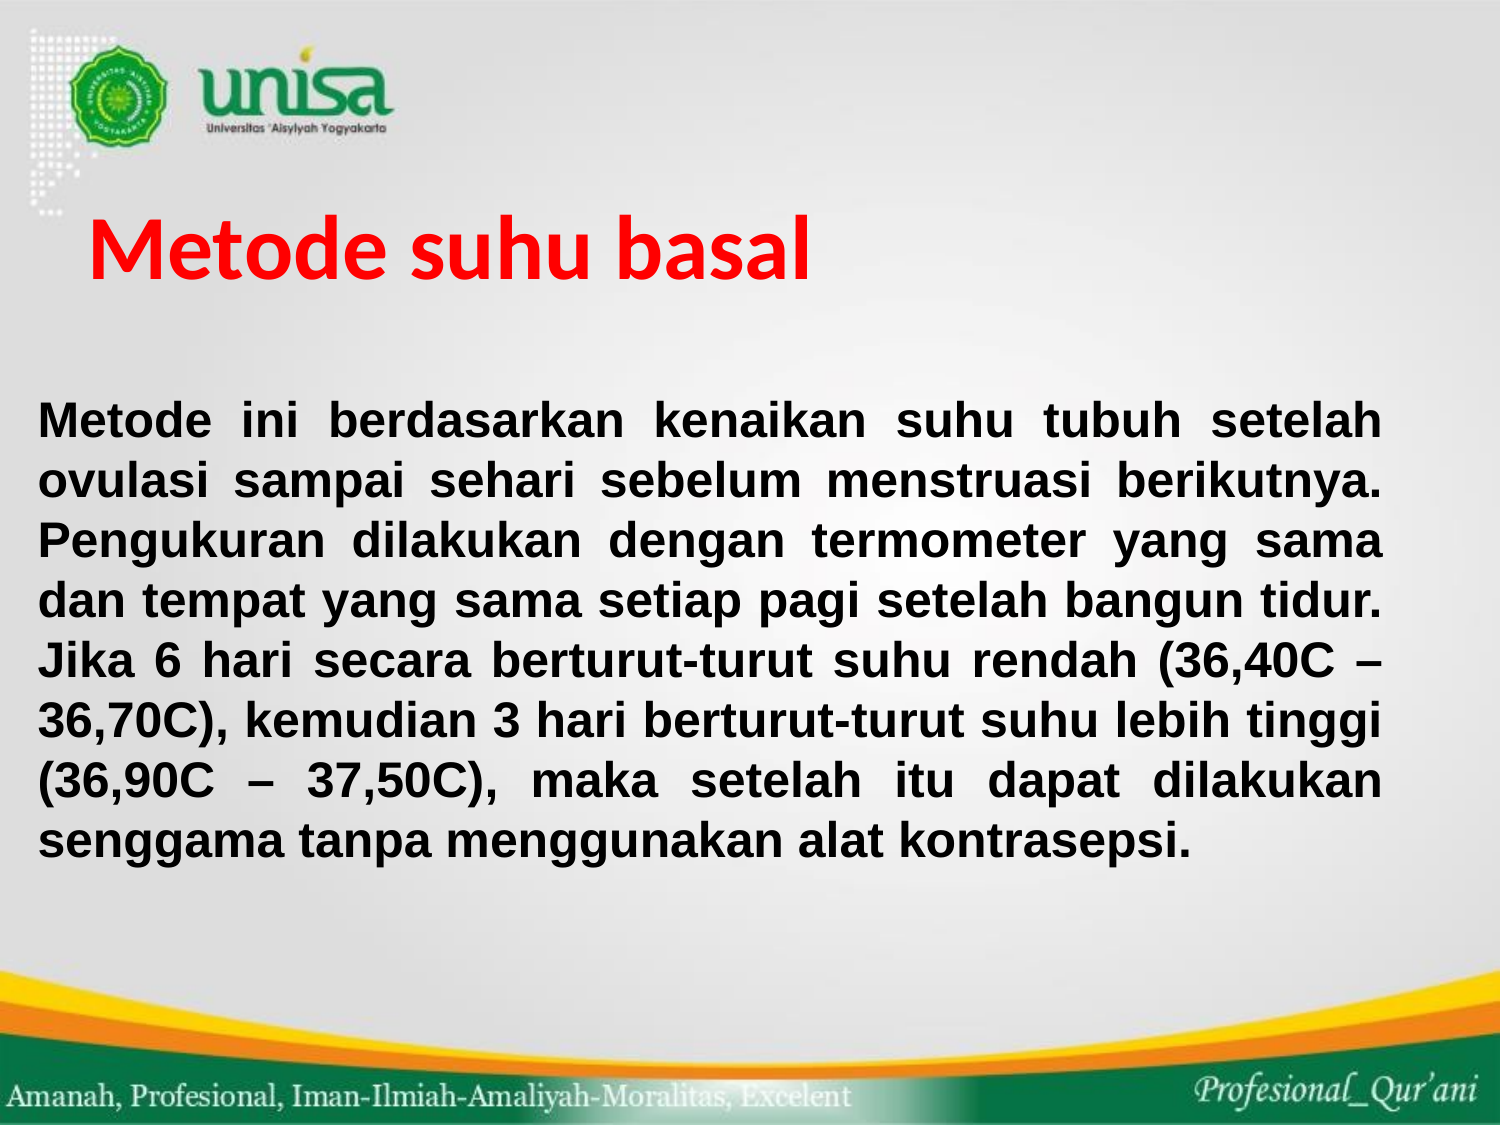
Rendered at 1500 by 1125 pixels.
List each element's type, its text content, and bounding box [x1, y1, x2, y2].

title Metode suhu basal [87, 187, 1363, 299]
picture [0, 0, 1500, 1125]
subtitle Metode ini berdasarkan kenaikan suhu tubuh setelah ovulasi sampai sehari sebelum menstruasi berikutnya. Pengukuran dilakukan dengan termometer yang sama dan tempat yang sama setiap pagi setelah bangun tidur. Jika 6 hari secara berturut-turut suhu rendah (36,40C – 36,70C), kemudian 3 hari berturut-turut suhu lebih tinggi (36,90C – 37,50C), maka setelah itu dapat dilakukan senggama tanpa menggunakan alat kontrasepsi. [37, 387, 1384, 873]
